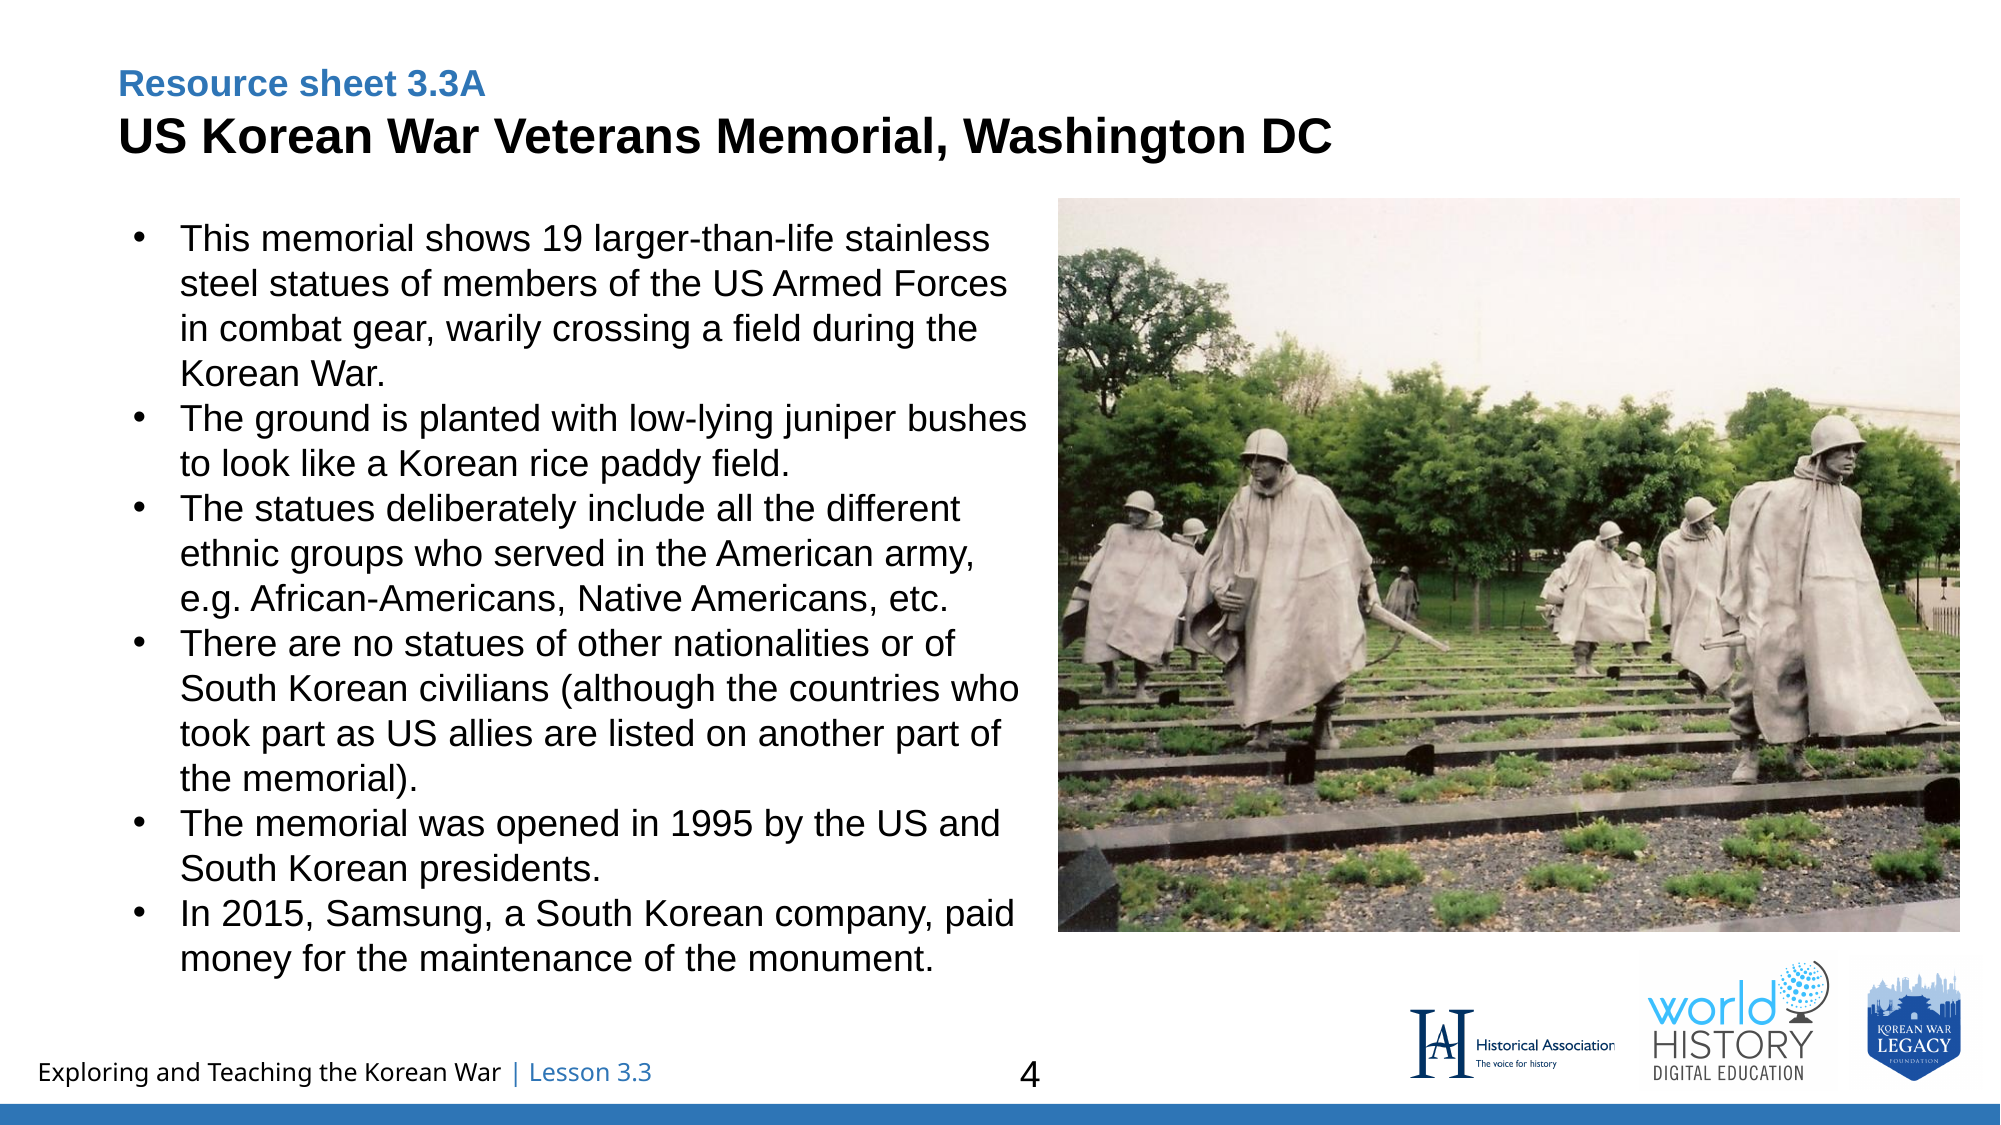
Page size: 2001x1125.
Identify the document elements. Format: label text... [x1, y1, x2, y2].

text_box This memorial shows 19 larger-than-life stainless steel statues of members of the US Armed Forces in combat gear, warily crossing a field during the Korean War. The ground is planted with low-lying juniper bushes to look like a Korean rice paddy field. The statues deliberately include all the different ethnic groups who served in the American army, e.g. African-Americans, Native Americans, etc. There are no statues of other nationalities or of South Korean civilians (although the countries who took part as US allies are listed on another part of the memorial). The memorial was opened in 1995 by the US and South Korean presidents. In 2015, Samsung, a South Korean company, paid money for the maintenance of the monument. [118, 206, 1059, 987]
text_box Resource sheet 3.3A US Korean War Veterans Memorial, Washington DC [118, 58, 2000, 165]
picture [1849, 955, 1983, 1090]
picture [1058, 198, 1960, 932]
picture [1639, 950, 1838, 1091]
slide_number 4 [649, 1042, 1411, 1103]
